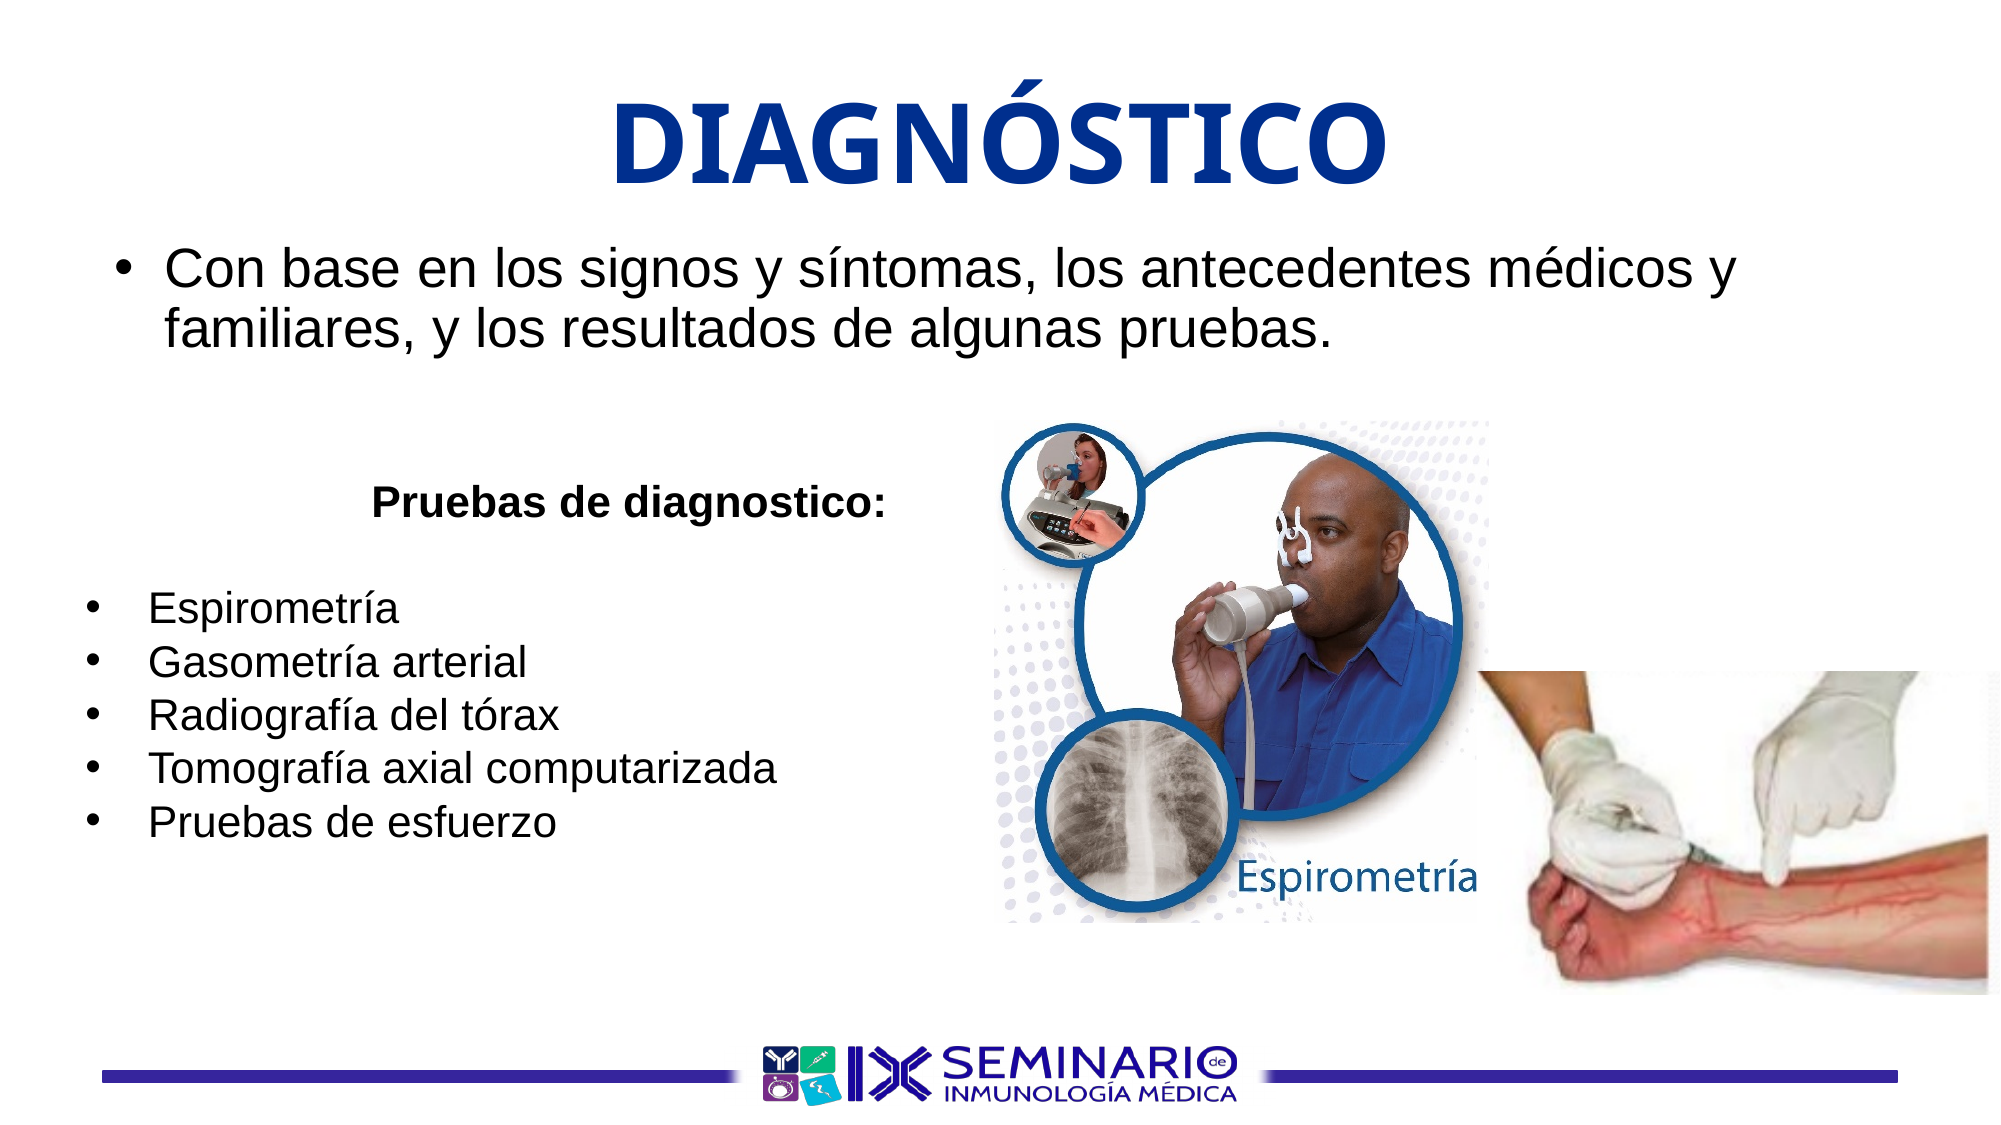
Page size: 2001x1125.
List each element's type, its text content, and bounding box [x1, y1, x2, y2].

picture [993, 419, 2000, 995]
text_box Con base en los signos y síntomas, los antecedentes médicos y familiares, y los resultados de algunas pruebas. [99, 232, 1900, 428]
text_box Pruebas de diagnostico: Espirometría Gasometría arterial Radiografía del tórax Tomografía axial computarizada Pruebas de esfuerzo [70, 465, 988, 914]
picture [763, 1046, 1237, 1106]
title DIAGNÓSTICO [99, 45, 1900, 232]
